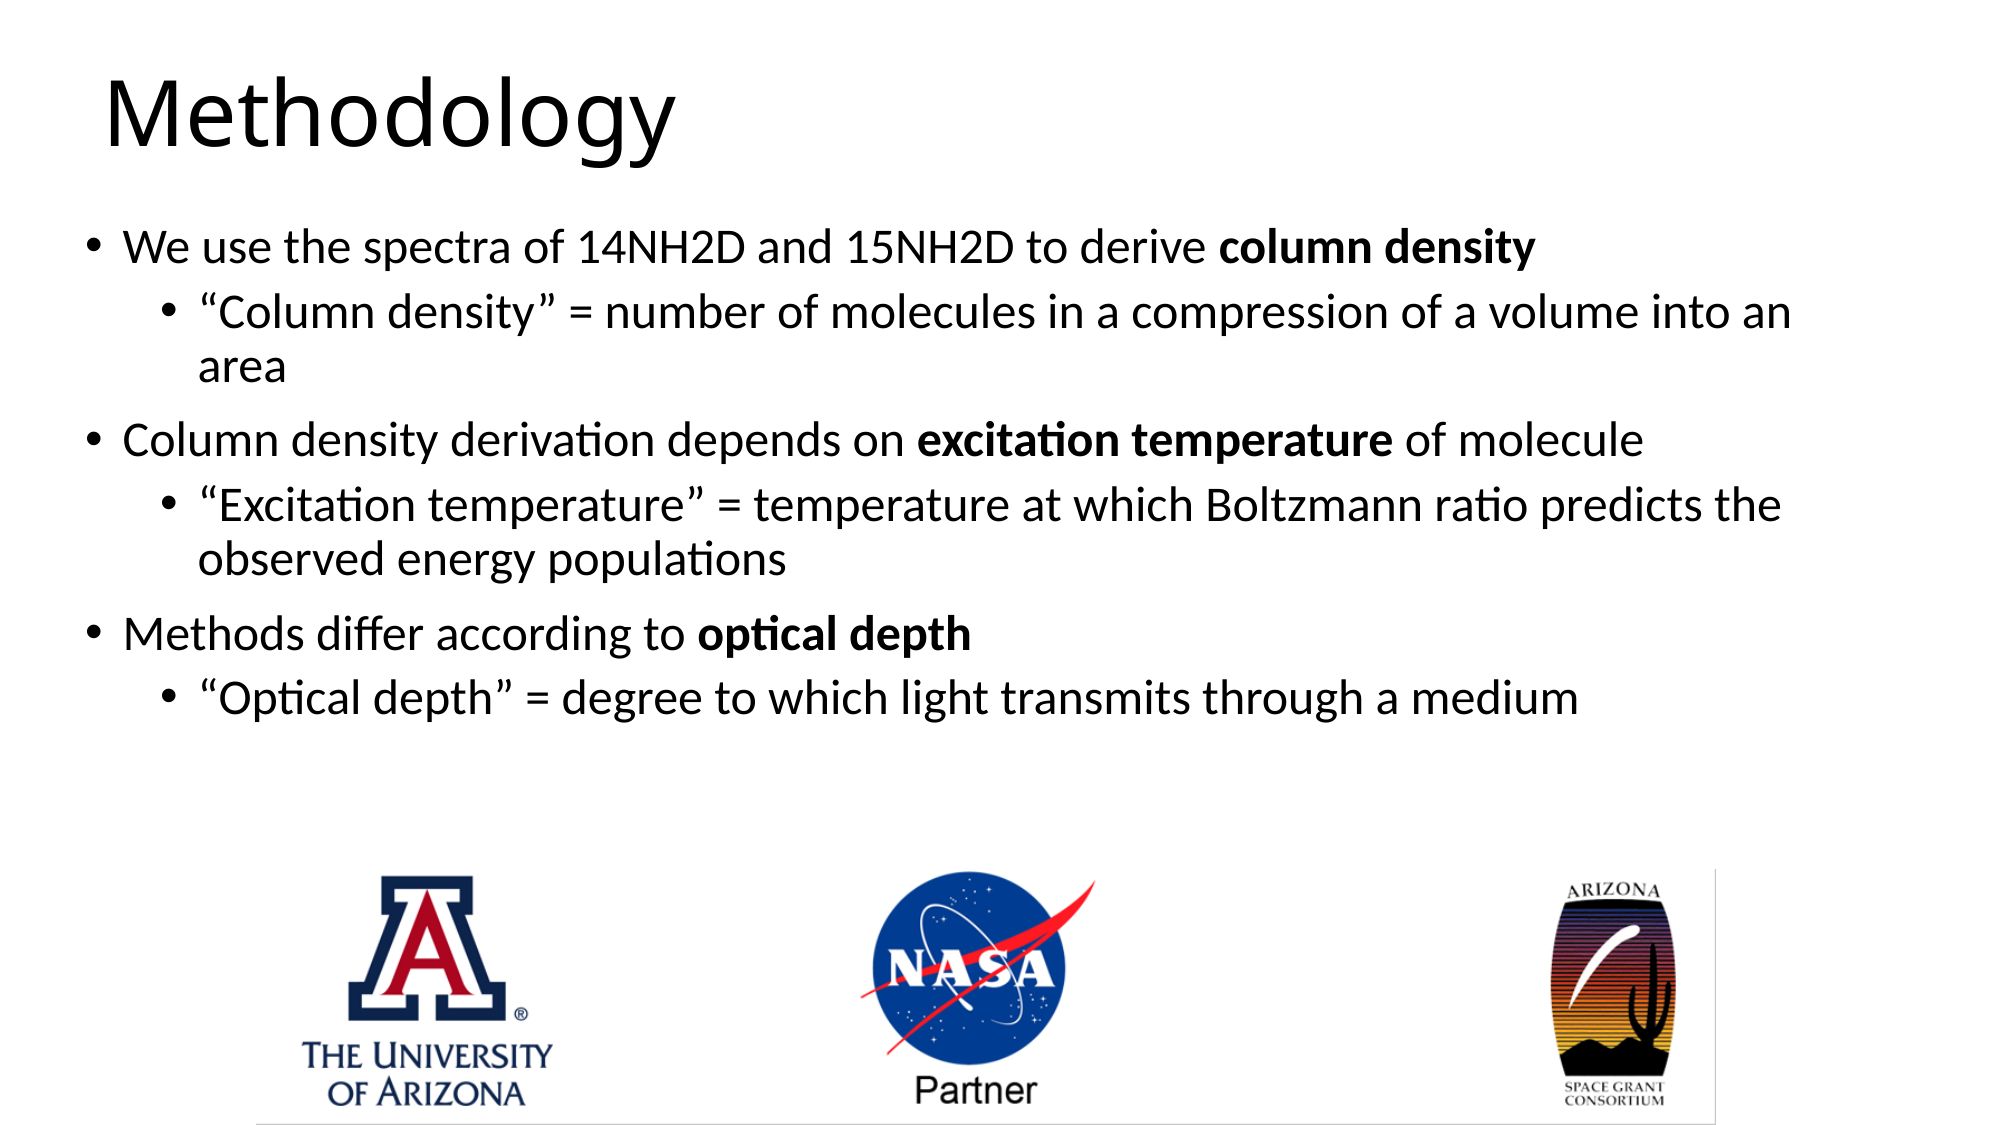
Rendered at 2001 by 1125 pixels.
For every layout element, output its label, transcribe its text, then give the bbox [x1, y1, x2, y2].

list We use the spectra of 14NH2D and 15NH2D to derive column density “Column density” = number of molecules in a compression of a volume into an area Column density derivation depends on excitation temperature of molecule “Excitation temperature” = temperature at which Boltzmann ratio predicts the observed energy populations Methods differ according to optical depth “Optical depth” = degree to which light transmits through a medium [70, 213, 1851, 783]
picture [256, 869, 1716, 1125]
title Methodology [86, 8, 1812, 213]
